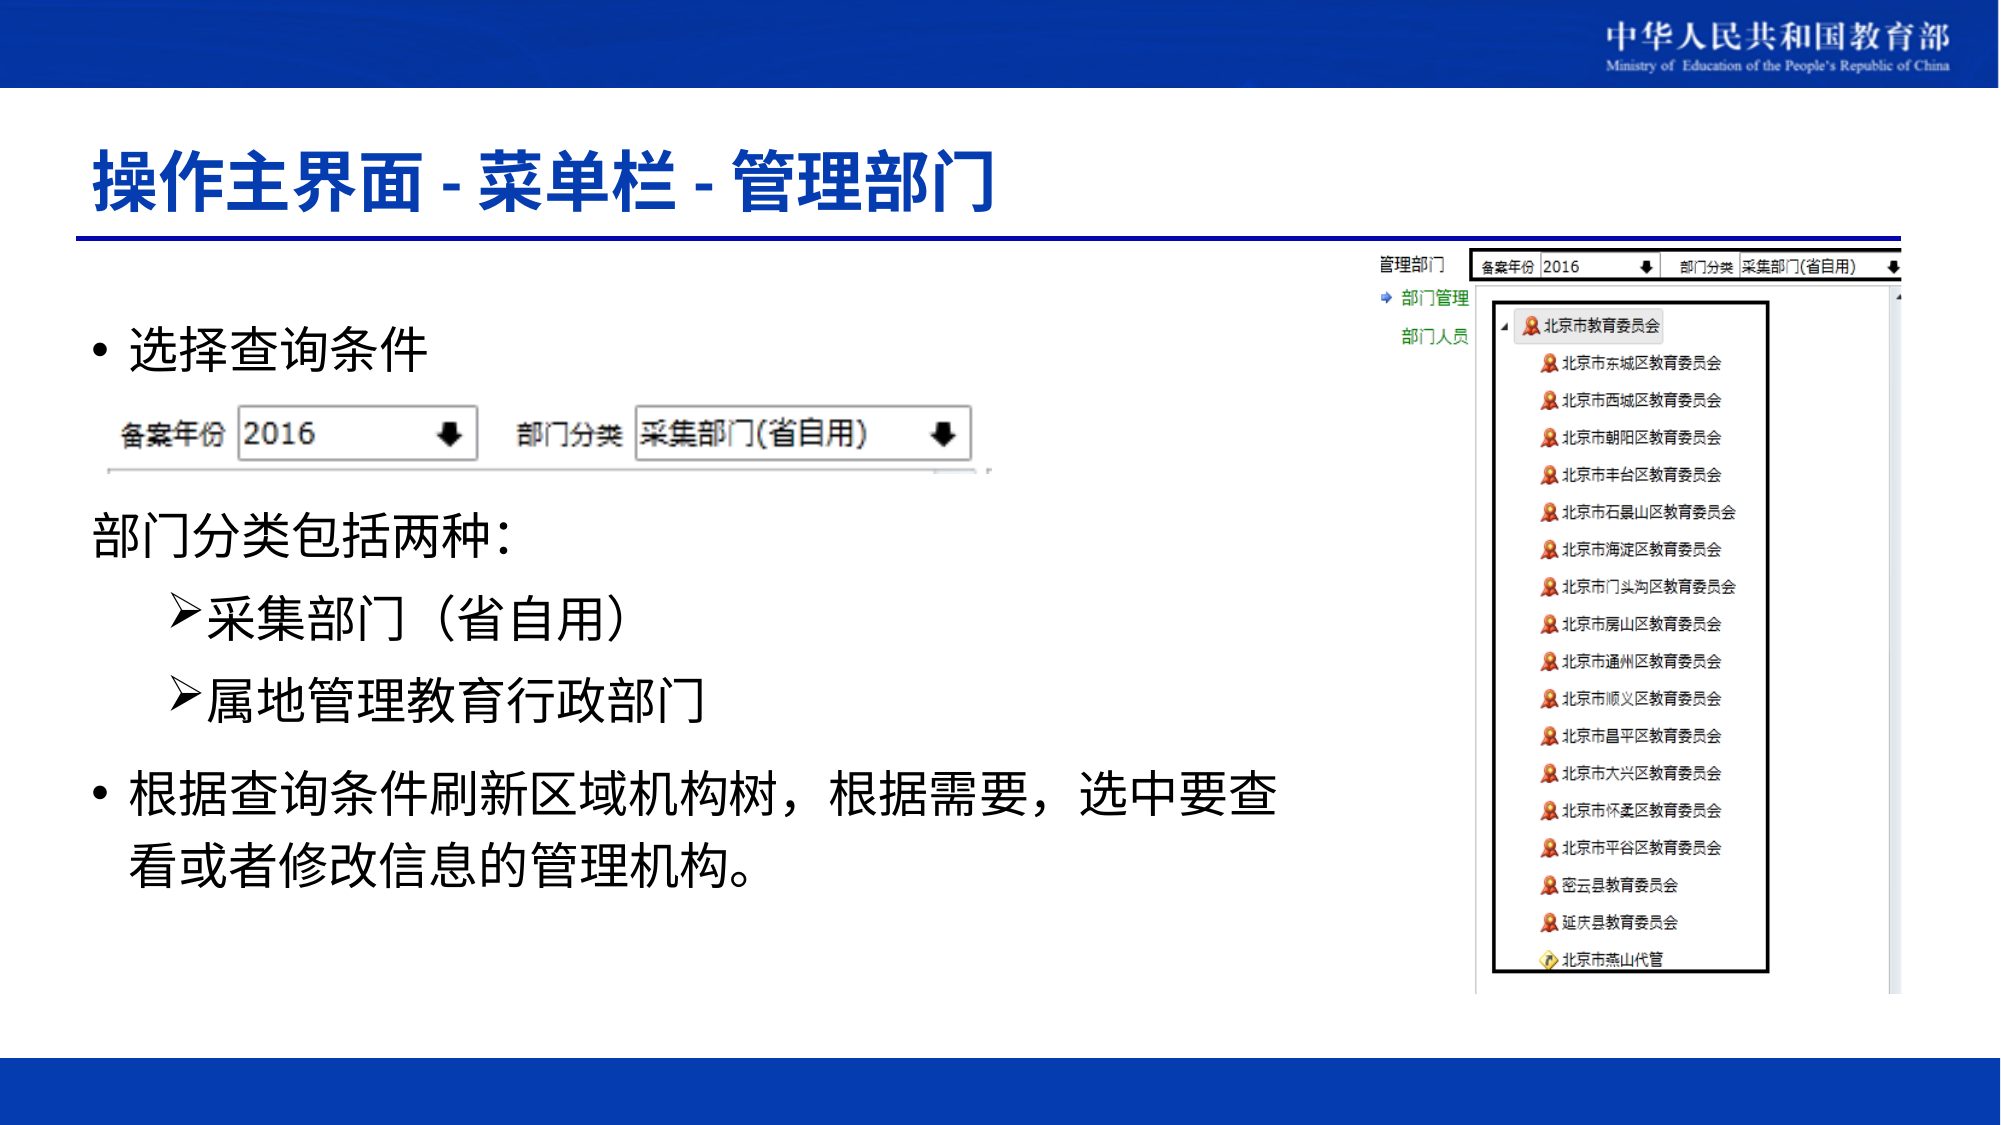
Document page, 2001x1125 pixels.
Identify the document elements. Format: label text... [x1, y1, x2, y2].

picture [101, 396, 992, 474]
title 操作主界面-菜单栏-管理部门 [76, 75, 1902, 294]
picture [0, 0, 2000, 88]
picture [1380, 248, 1902, 994]
list 选择查询条件 部门分类包括两种： 采集部门（省自用） 属地管理教育行政部门 根据查询条件刷新区域机构树，根据需要，选中要查看或者修改信息的管理机构。 [76, 299, 1343, 1014]
